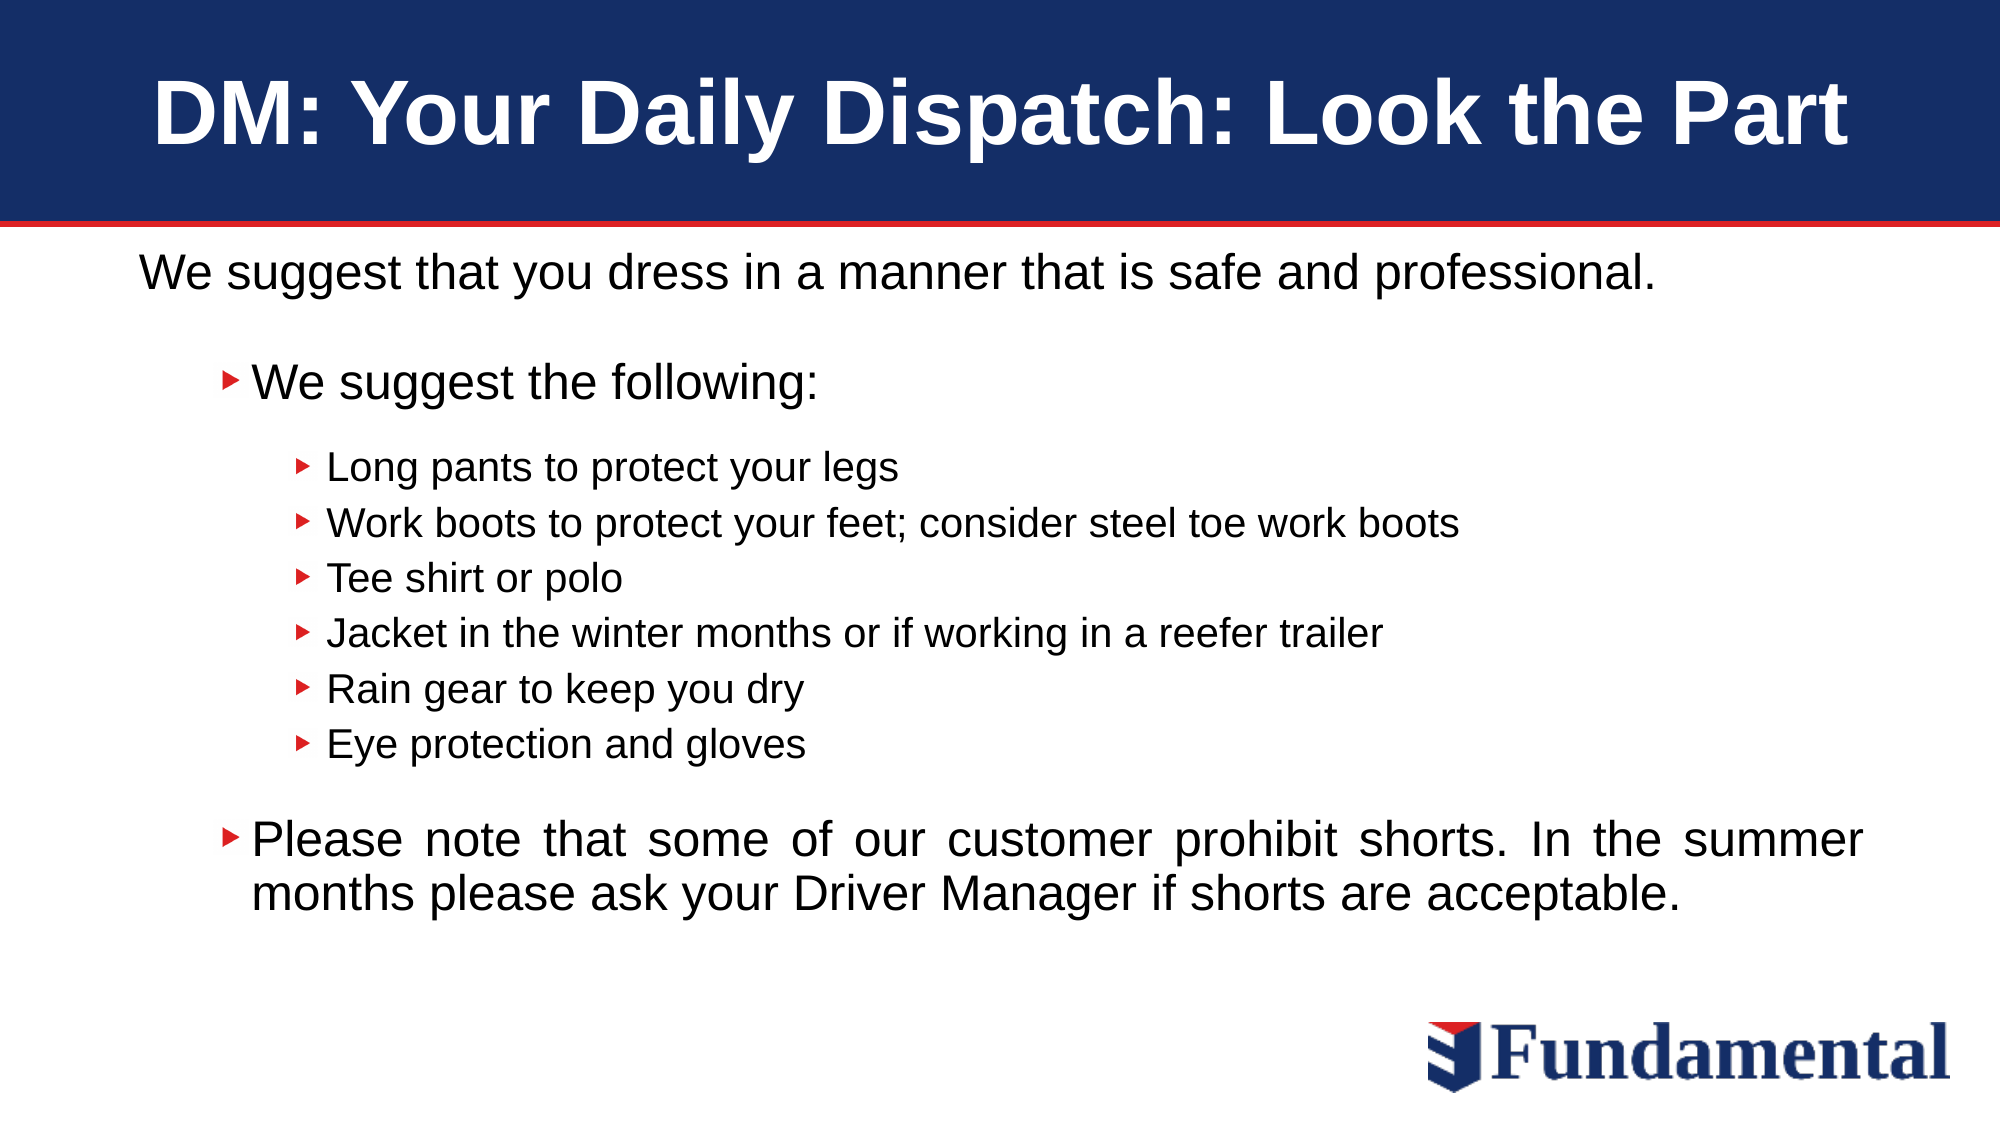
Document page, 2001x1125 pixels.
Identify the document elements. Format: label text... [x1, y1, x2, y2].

text_box [0, 0, 2000, 221]
picture [288, 617, 318, 647]
picture [213, 819, 249, 855]
picture [288, 506, 318, 536]
picture [288, 672, 318, 702]
picture [288, 451, 318, 481]
text_box DM: Your Daily Dispatch: Look the Part [20, 6, 1984, 221]
picture [1428, 1022, 1950, 1093]
picture [288, 728, 318, 758]
picture [288, 561, 318, 592]
list We suggest that you dress in a manner that is safe and professional. We suggest the following: Long pants to protect your legs Work boots to protect your feet; consider steel toe work boots Tee shirt or polo Jacket in the winter months or if working in a reefer trailer Rain gear to keep you dry Eye protection and gloves Please note that some of our customer prohibit shorts. In the summer months please ask your Driver Manager if shorts are acceptable. [123, 238, 1881, 1008]
picture [213, 362, 249, 398]
